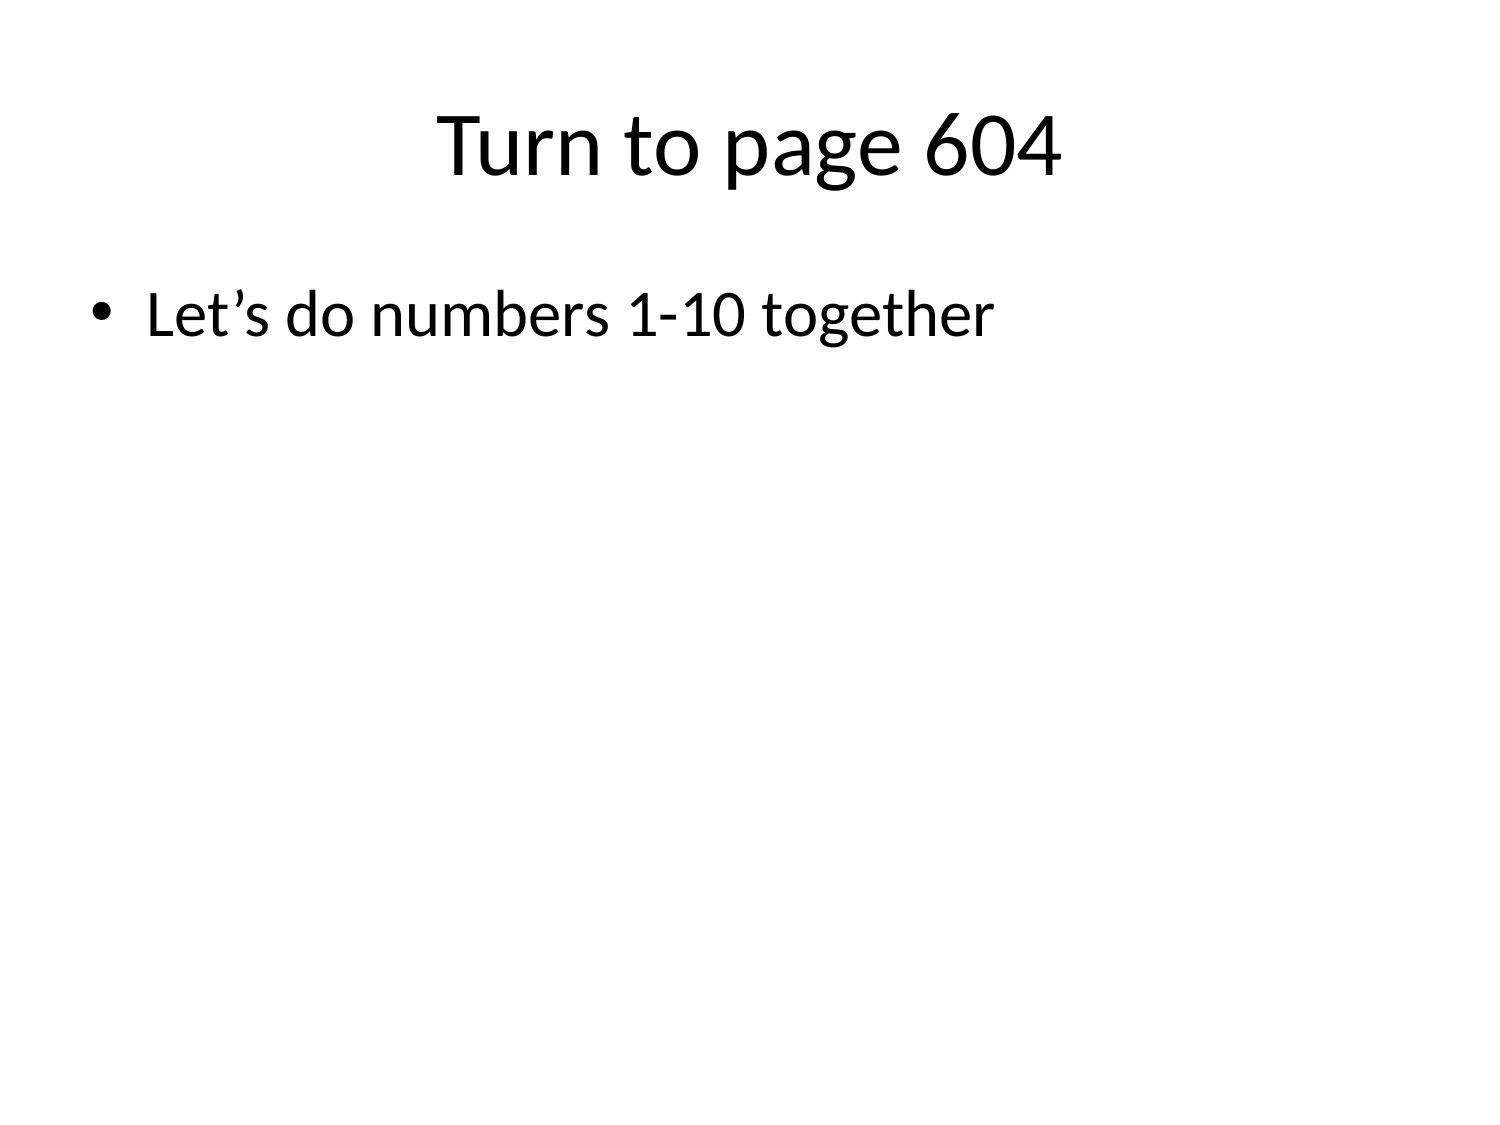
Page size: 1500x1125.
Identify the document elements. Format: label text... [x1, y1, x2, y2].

title Turn to page 604 [75, 45, 1425, 233]
list Let’s do numbers 1-10 together [75, 262, 1425, 1005]
